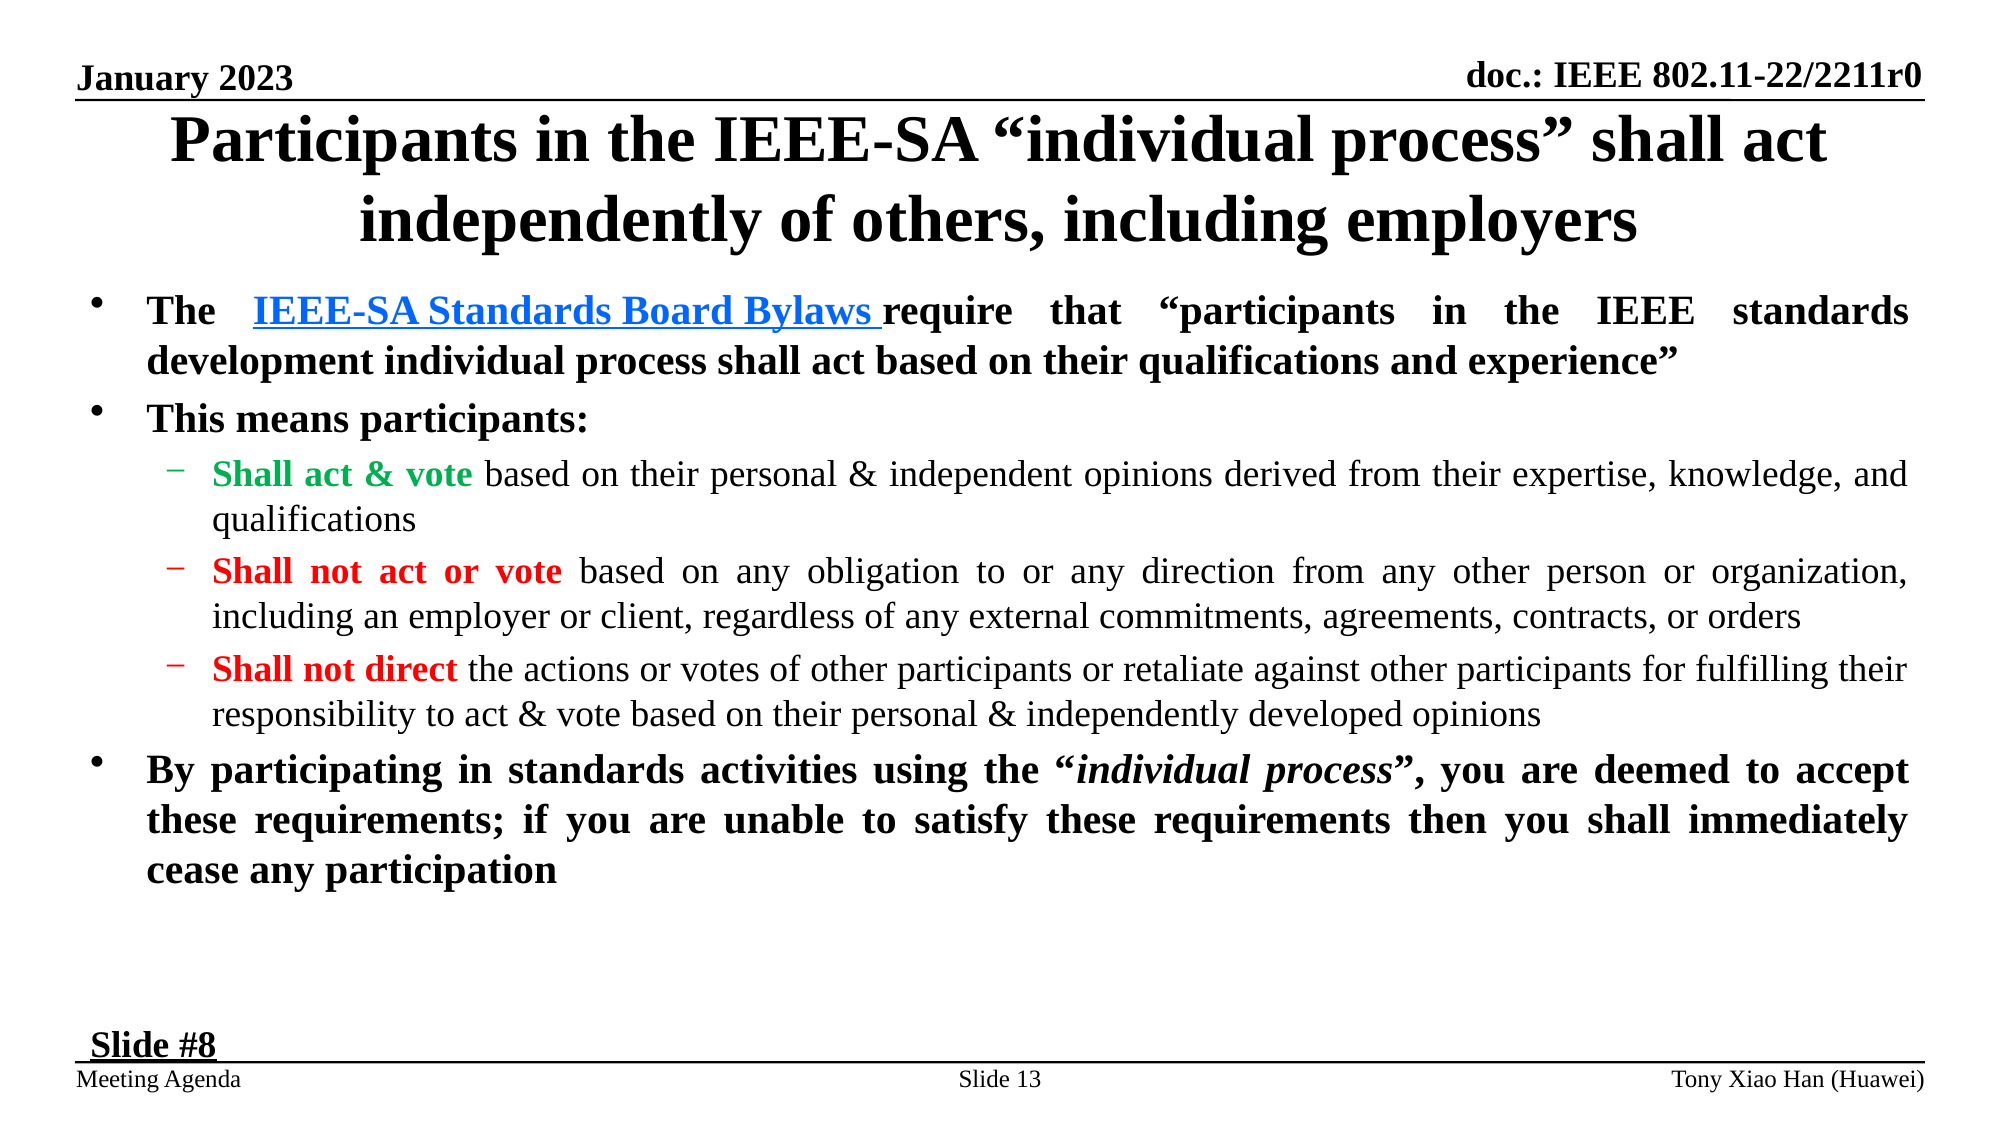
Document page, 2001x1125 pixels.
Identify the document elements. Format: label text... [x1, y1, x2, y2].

text_box Slide #8 [75, 1012, 232, 1073]
text_box Participants in the IEEE-SA “individual process” shall act independently of others, including employers [75, 87, 1925, 263]
list The IEEE-SA Standards Board Bylaws require that “participants in the IEEE standards development individual process shall act based on their qualifications and experience” This means participants: Shall act & vote based on their personal & independent opinions derived from their expertise, knowledge, and qualifications Shall not act or vote based on any obligation to or any direction from any other person or organization, including an employer or client, regardless of any external commitments, agreements, contracts, or orders Shall not direct the actions or votes of other participants or retaliate against other participants for fulfilling their responsibility to act & vote based on their personal & independently developed opinions By participating in standards activities using the “individual process”, you are deemed to accept these requirements; if you are unable to satisfy these requirements then you shall immediately cease any participation [75, 275, 1925, 1038]
